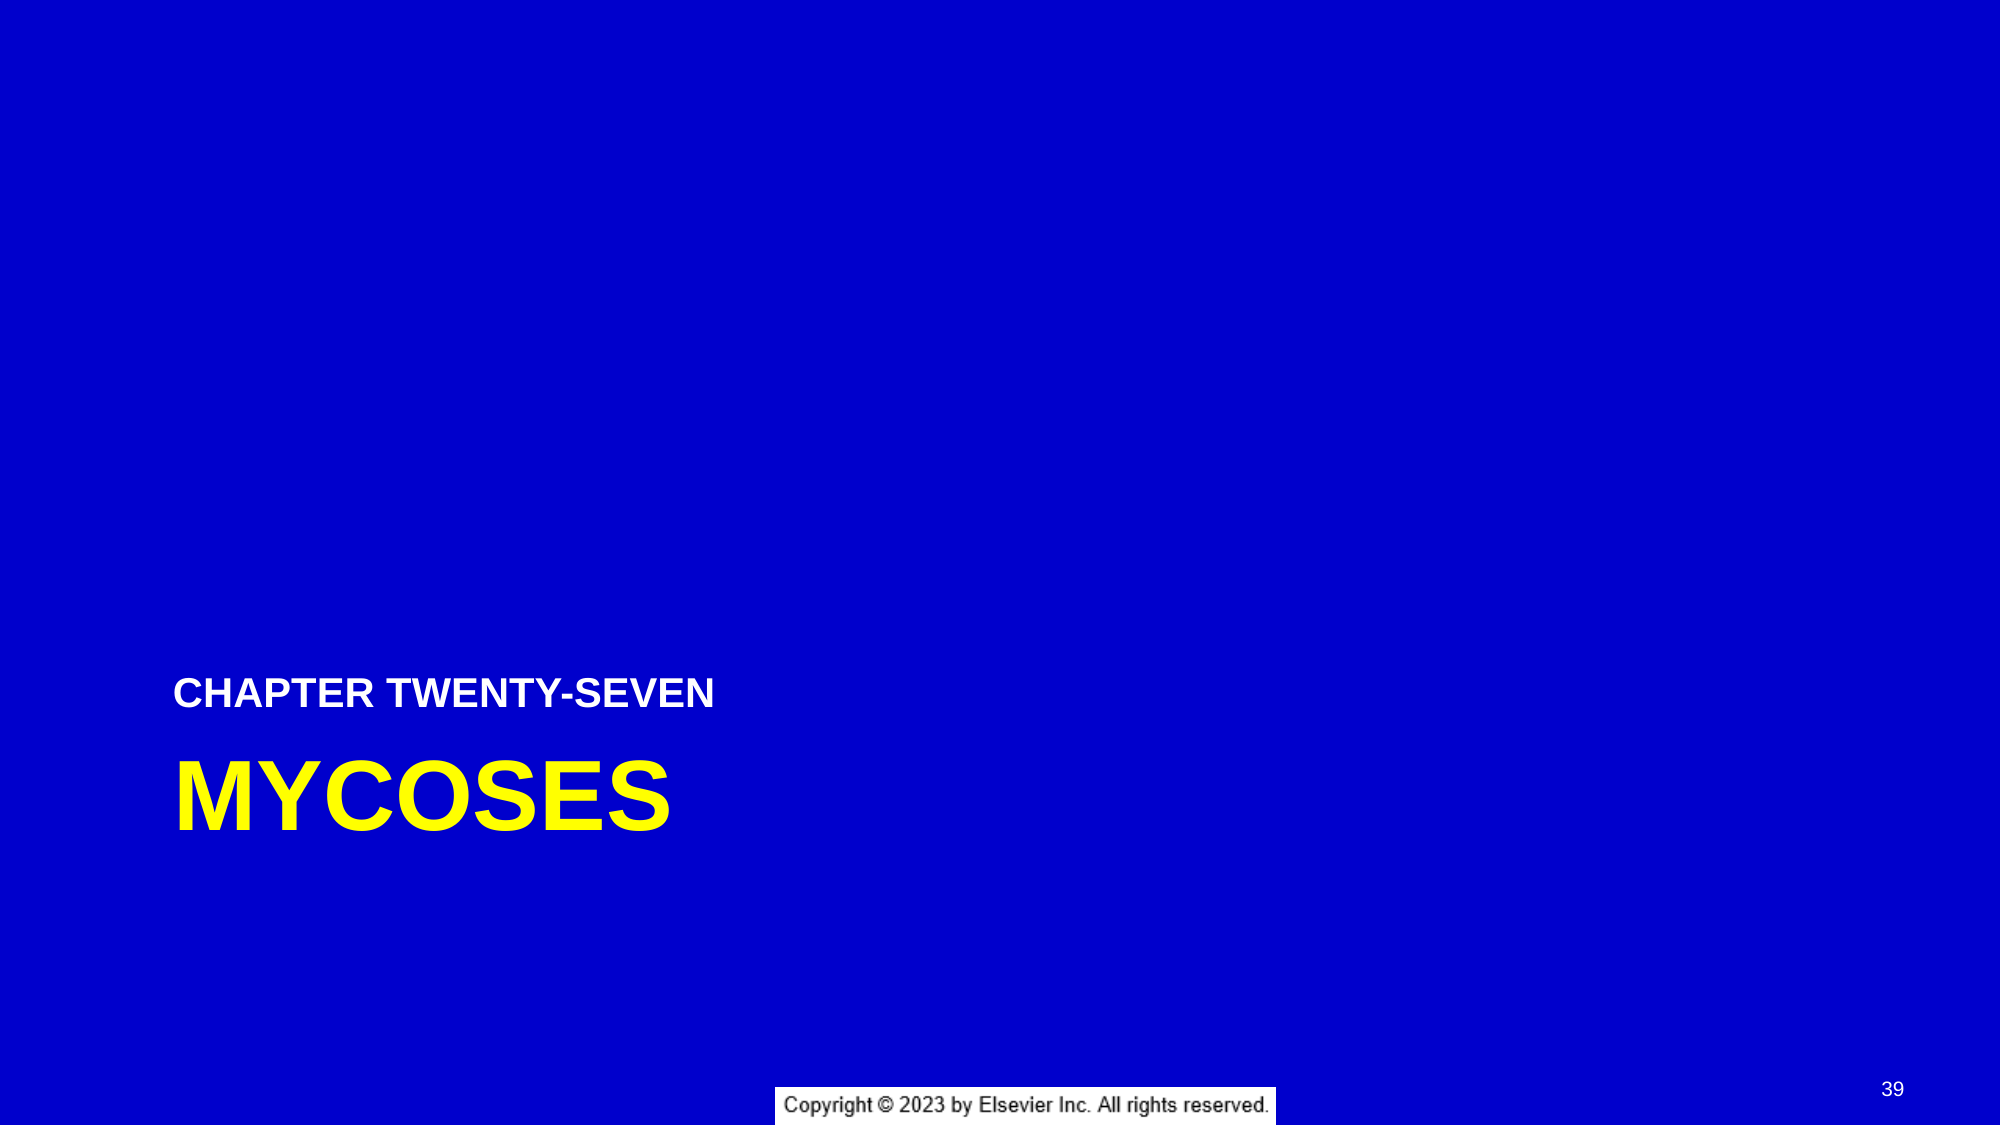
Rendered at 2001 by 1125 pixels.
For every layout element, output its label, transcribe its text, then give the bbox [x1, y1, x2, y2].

title MYCOSES [157, 724, 1859, 947]
list CHAPTER TWENTY-SEVEN [157, 476, 1859, 724]
picture [775, 1087, 1276, 1125]
